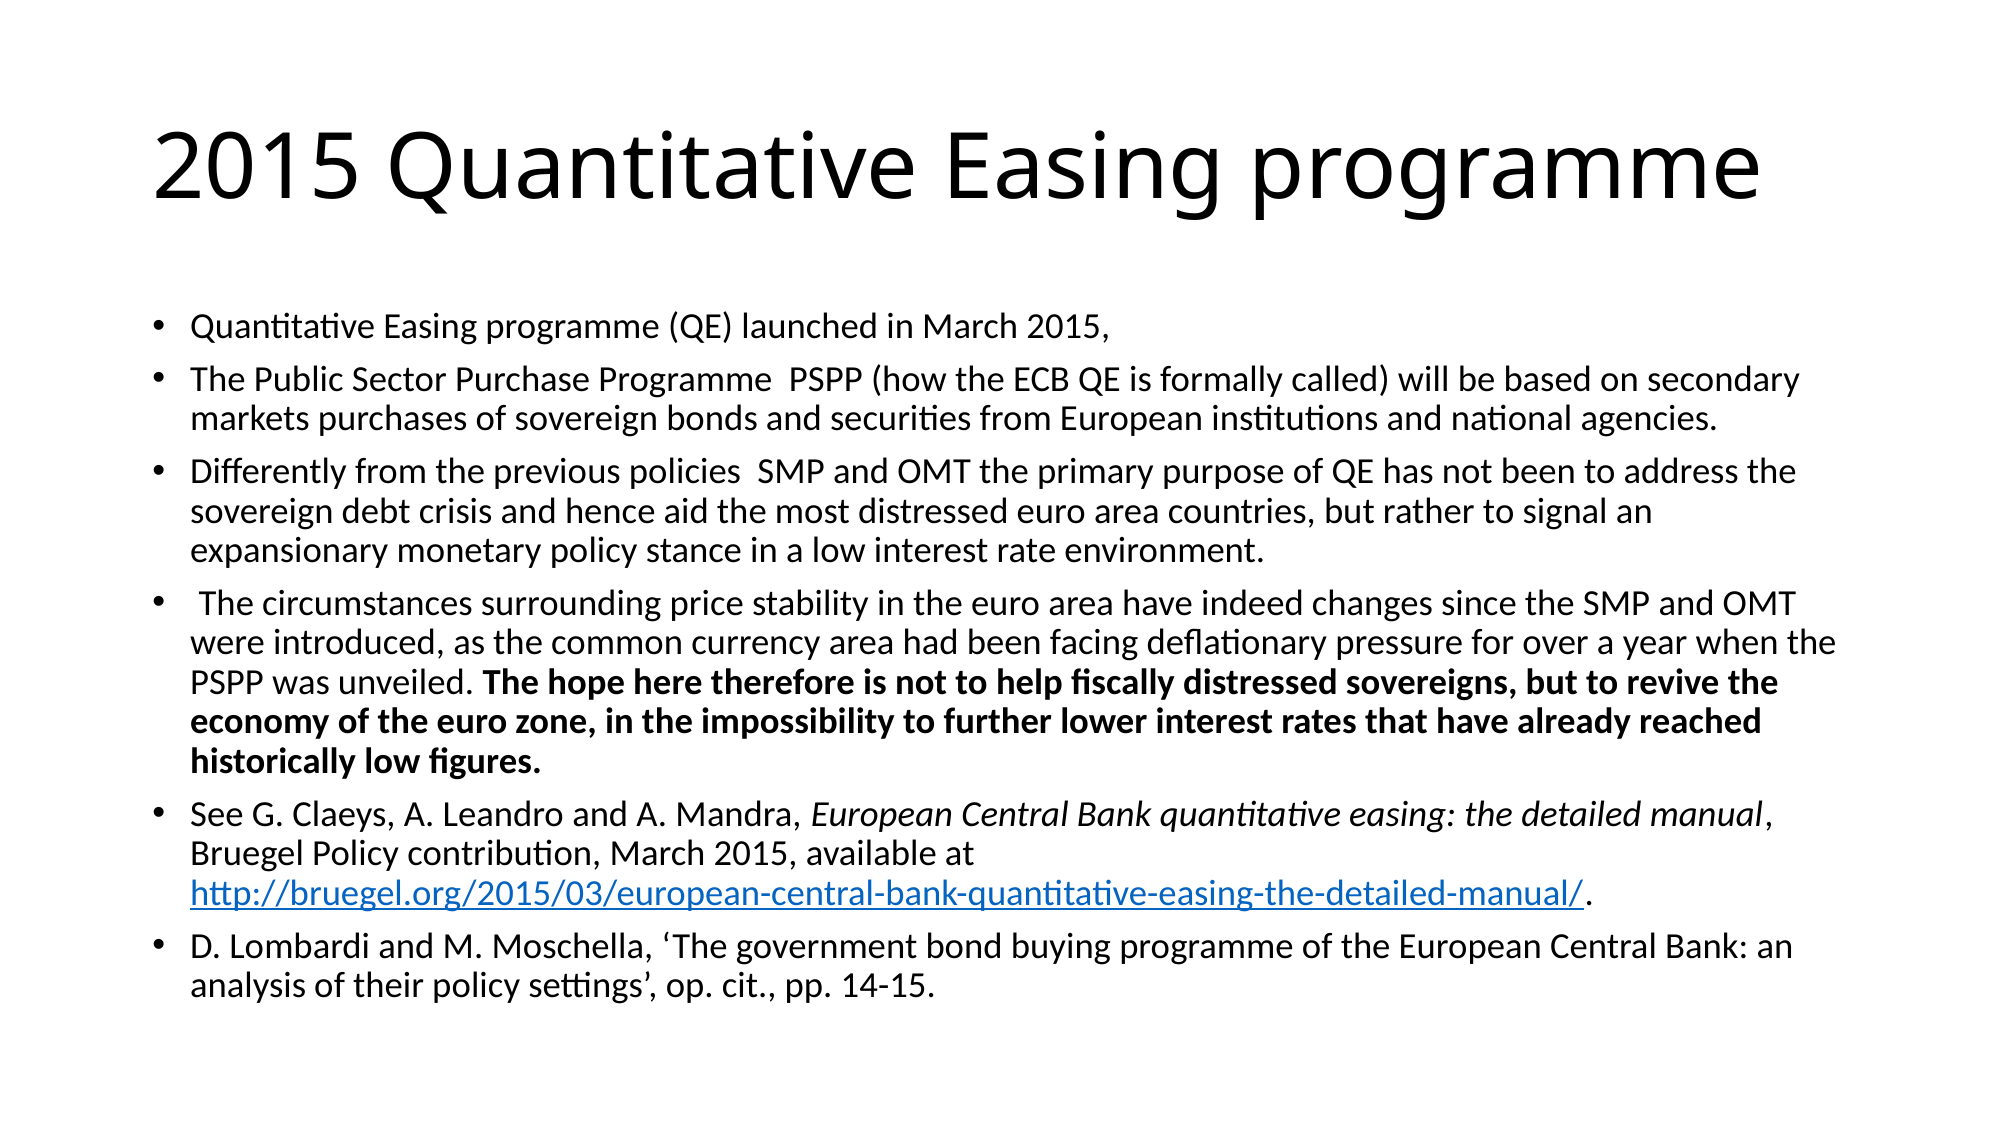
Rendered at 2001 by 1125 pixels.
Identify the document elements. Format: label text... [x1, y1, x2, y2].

list Quantitative Easing programme (QE) launched in March 2015, The Public Sector Purchase Programme PSPP (how the ECB QE is formally called) will be based on secondary markets purchases of sovereign bonds and securities from European institutions and national agencies. Differently from the previous policies SMP and OMT the primary purpose of QE has not been to address the sovereign debt crisis and hence aid the most distressed euro area countries, but rather to signal an expansionary monetary policy stance in a low interest rate environment. The circumstances surrounding price stability in the euro area have indeed changes since the SMP and OMT were introduced, as the common currency area had been facing deflationary pressure for over a year when the PSPP was unveiled. The hope here therefore is not to help fiscally distressed sovereigns, but to revive the economy of the euro zone, in the impossibility to further lower interest rates that have already reached historically low figures. See G. Claeys, A. Leandro and A. Mandra, European Central Bank quantitative easing: the detailed manual, Bruegel Policy contribution, March 2015, available at http://bruegel.org/2015/03/european-central-bank-quantitative-easing-the-detailed-manual/. D. Lombardi and M. Moschella, ‘The government bond buying programme of the European Central Bank: an analysis of their policy settings’, op. cit., pp. 14-15. [137, 299, 1863, 1014]
title 2015 Quantitative Easing programme [137, 59, 1863, 278]
